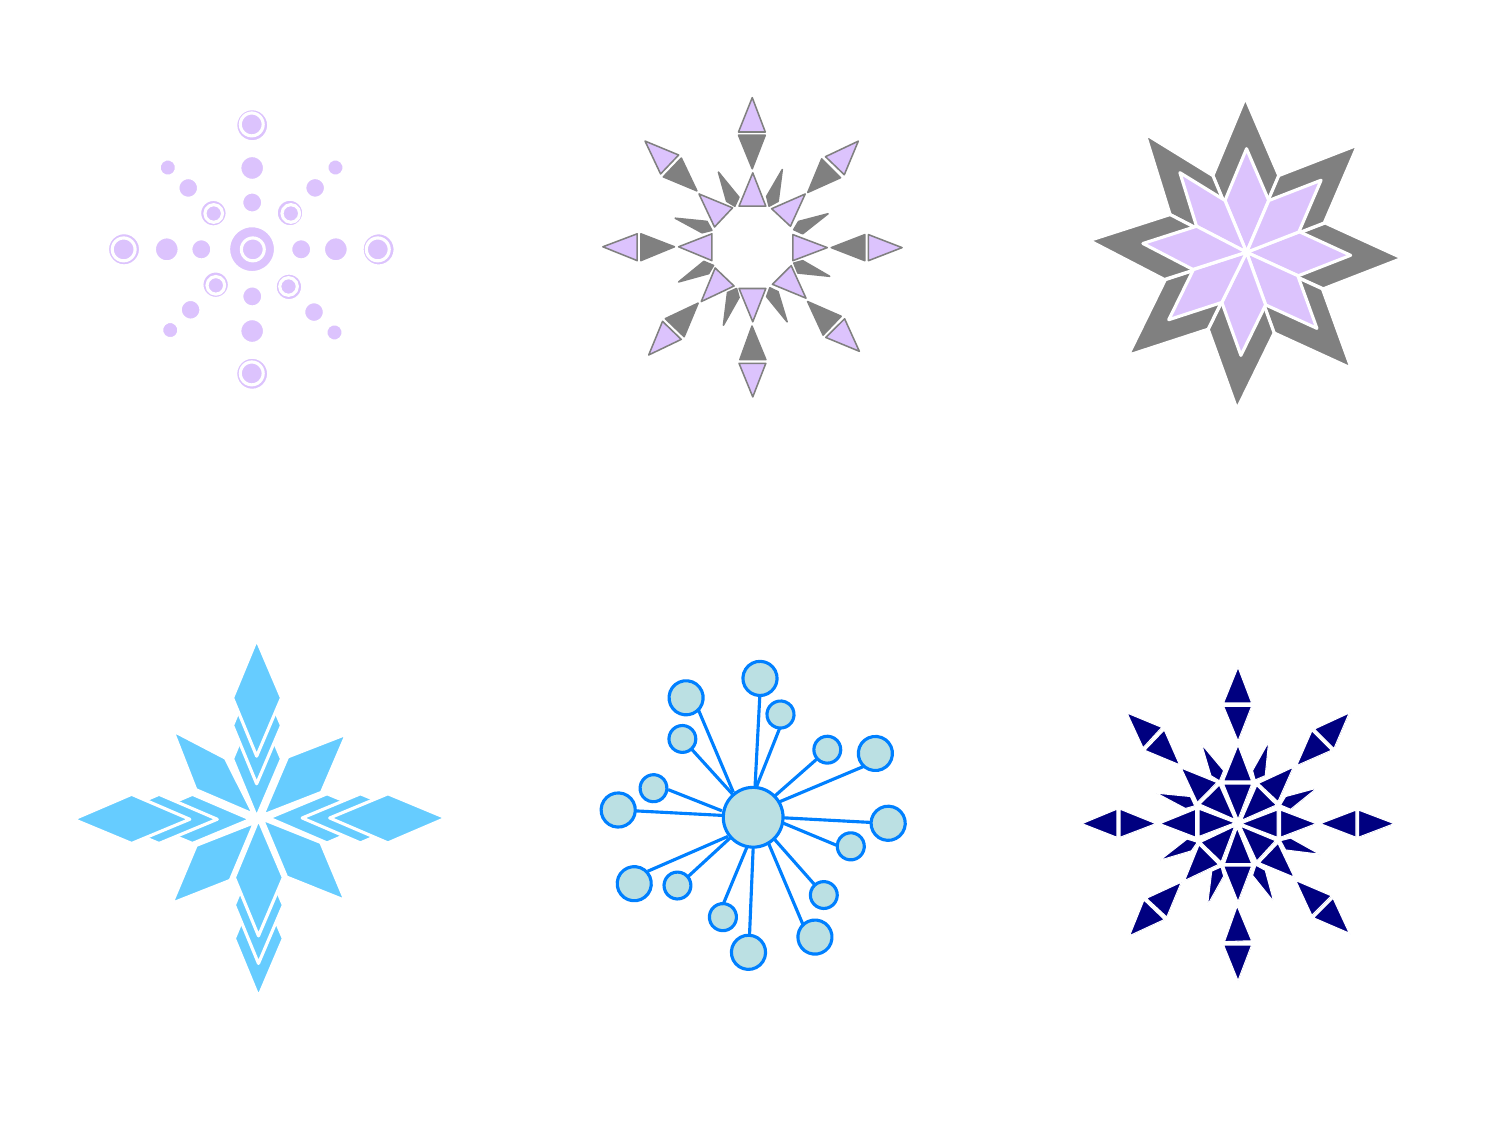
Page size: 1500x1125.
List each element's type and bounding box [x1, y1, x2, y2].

text_box [601, 661, 906, 970]
text_box [73, 639, 447, 997]
text_box [602, 97, 903, 397]
text_box [107, 108, 396, 391]
text_box [1089, 97, 1403, 410]
text_box [1081, 667, 1395, 982]
